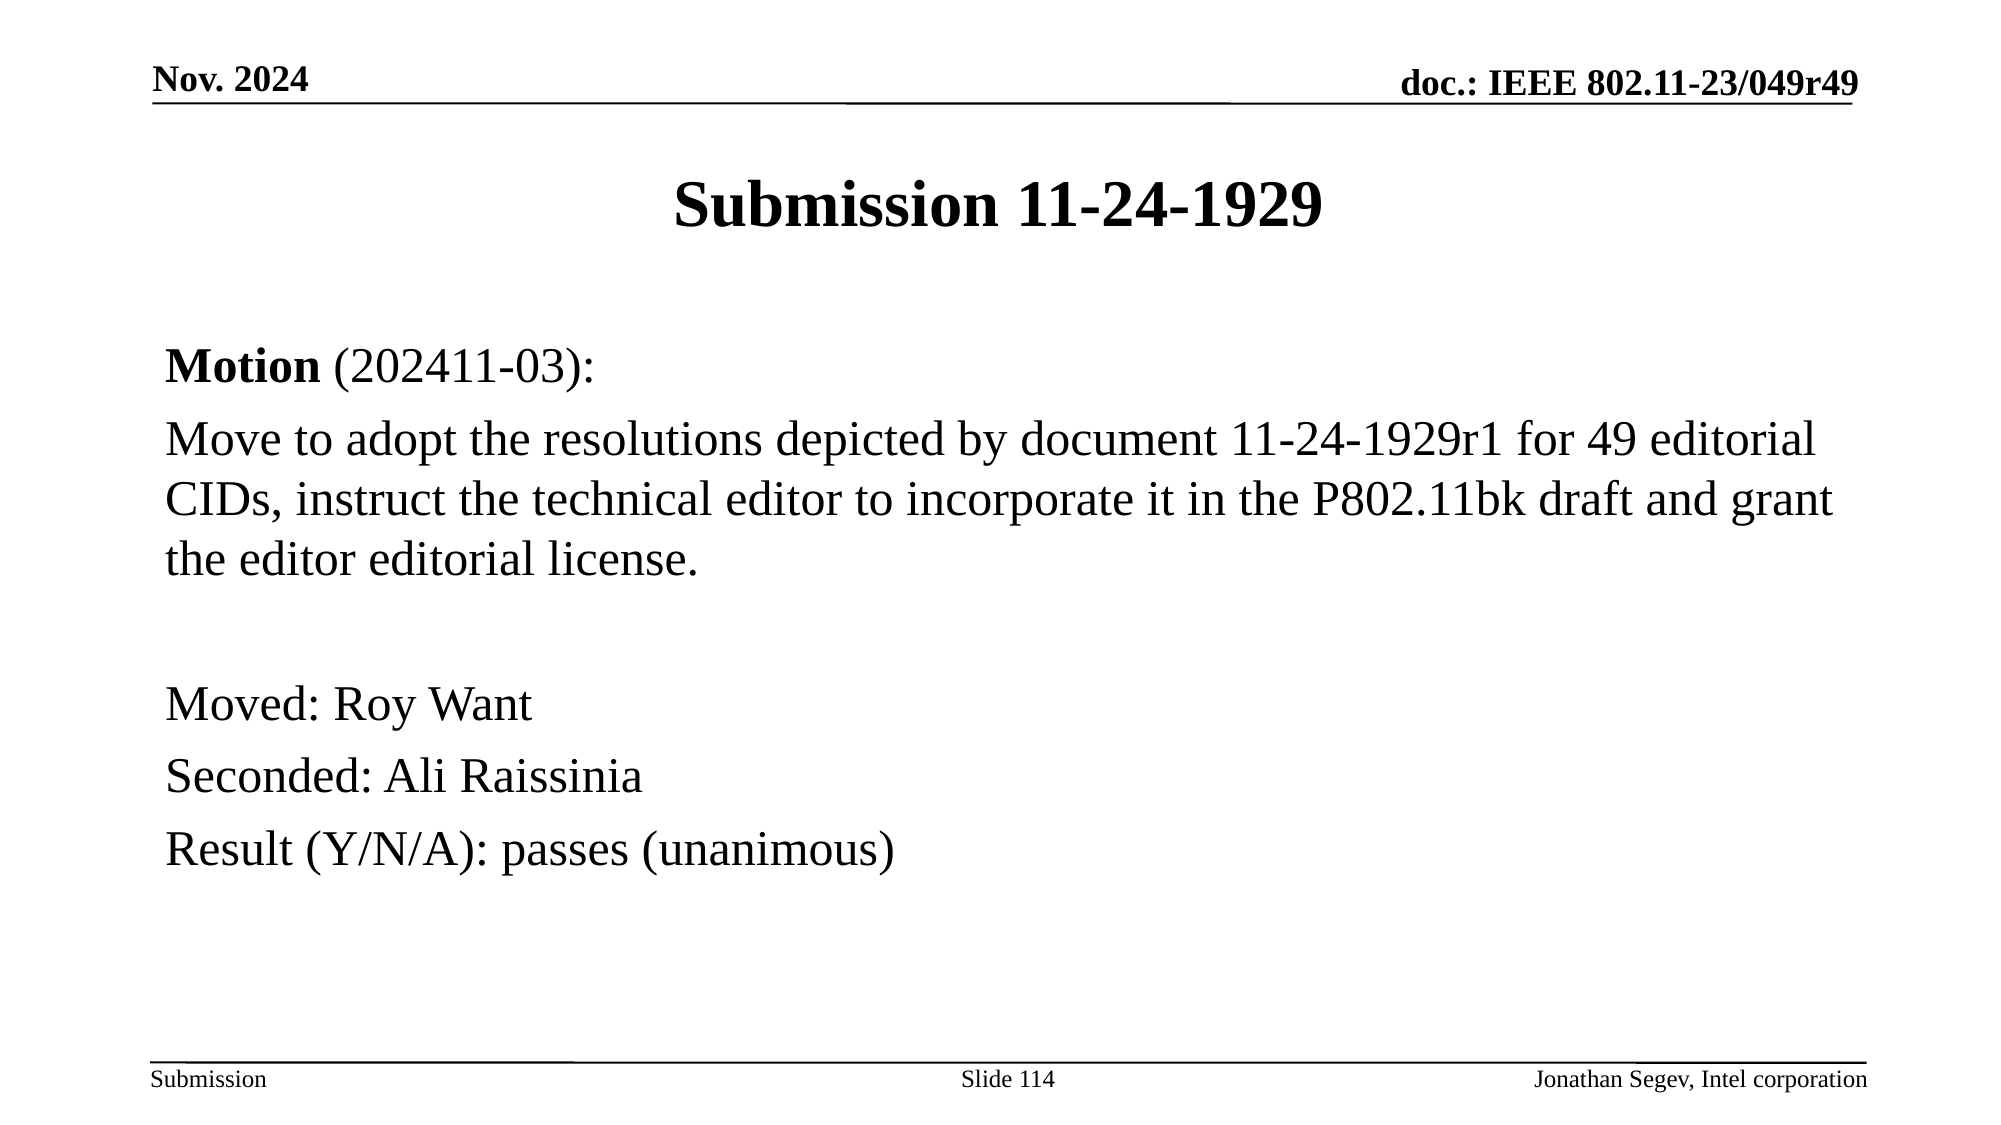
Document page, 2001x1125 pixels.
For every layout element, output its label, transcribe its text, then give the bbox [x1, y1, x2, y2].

footer Jonathan Segev, Intel corporation [1171, 1061, 1869, 1093]
list Motion (202411-03): Move to adopt the resolutions depicted by document 11-24-1929r1 for 49 editorial CIDs, instruct the technical editor to incorporate it in the P802.11bk draft and grant the editor editorial license. Moved: Roy Want Seconded: Ali Raissinia Result (Y/N/A): passes (unanimous) [149, 324, 1850, 1000]
slide_number Slide 114 [950, 1061, 1067, 1123]
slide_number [152, 54, 563, 100]
title Submission 11-24-1929 [149, 112, 1850, 288]
